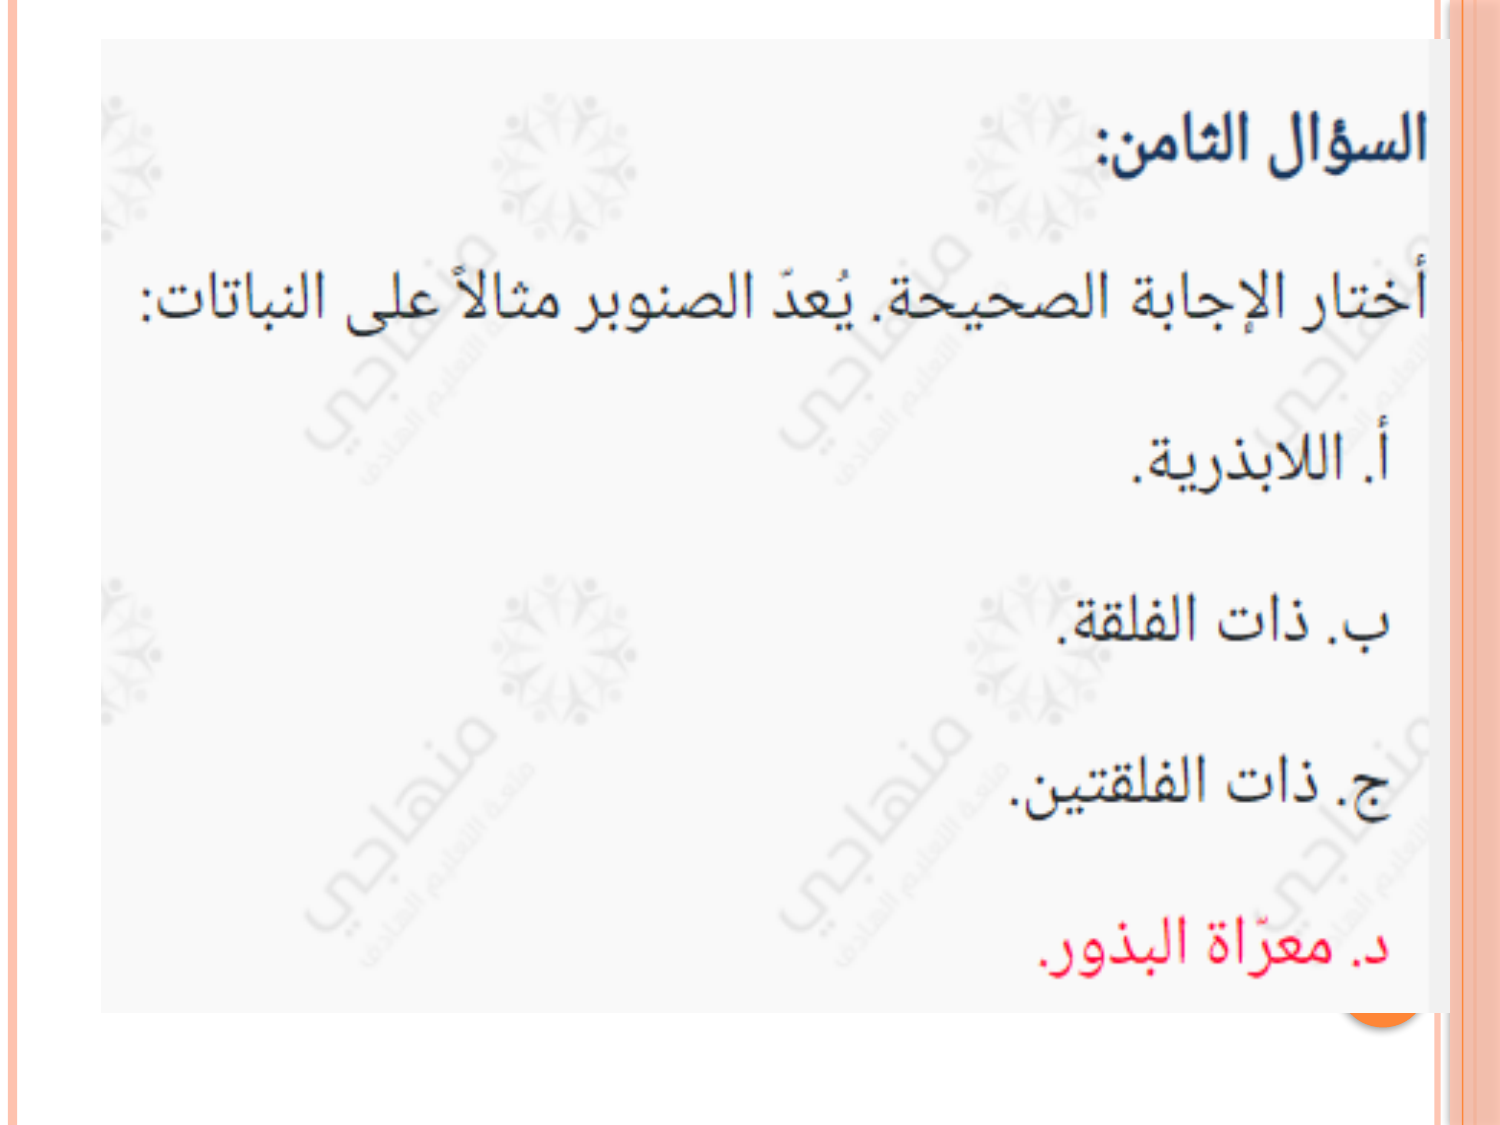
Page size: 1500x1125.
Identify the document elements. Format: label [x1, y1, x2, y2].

list [100, 38, 1451, 1013]
